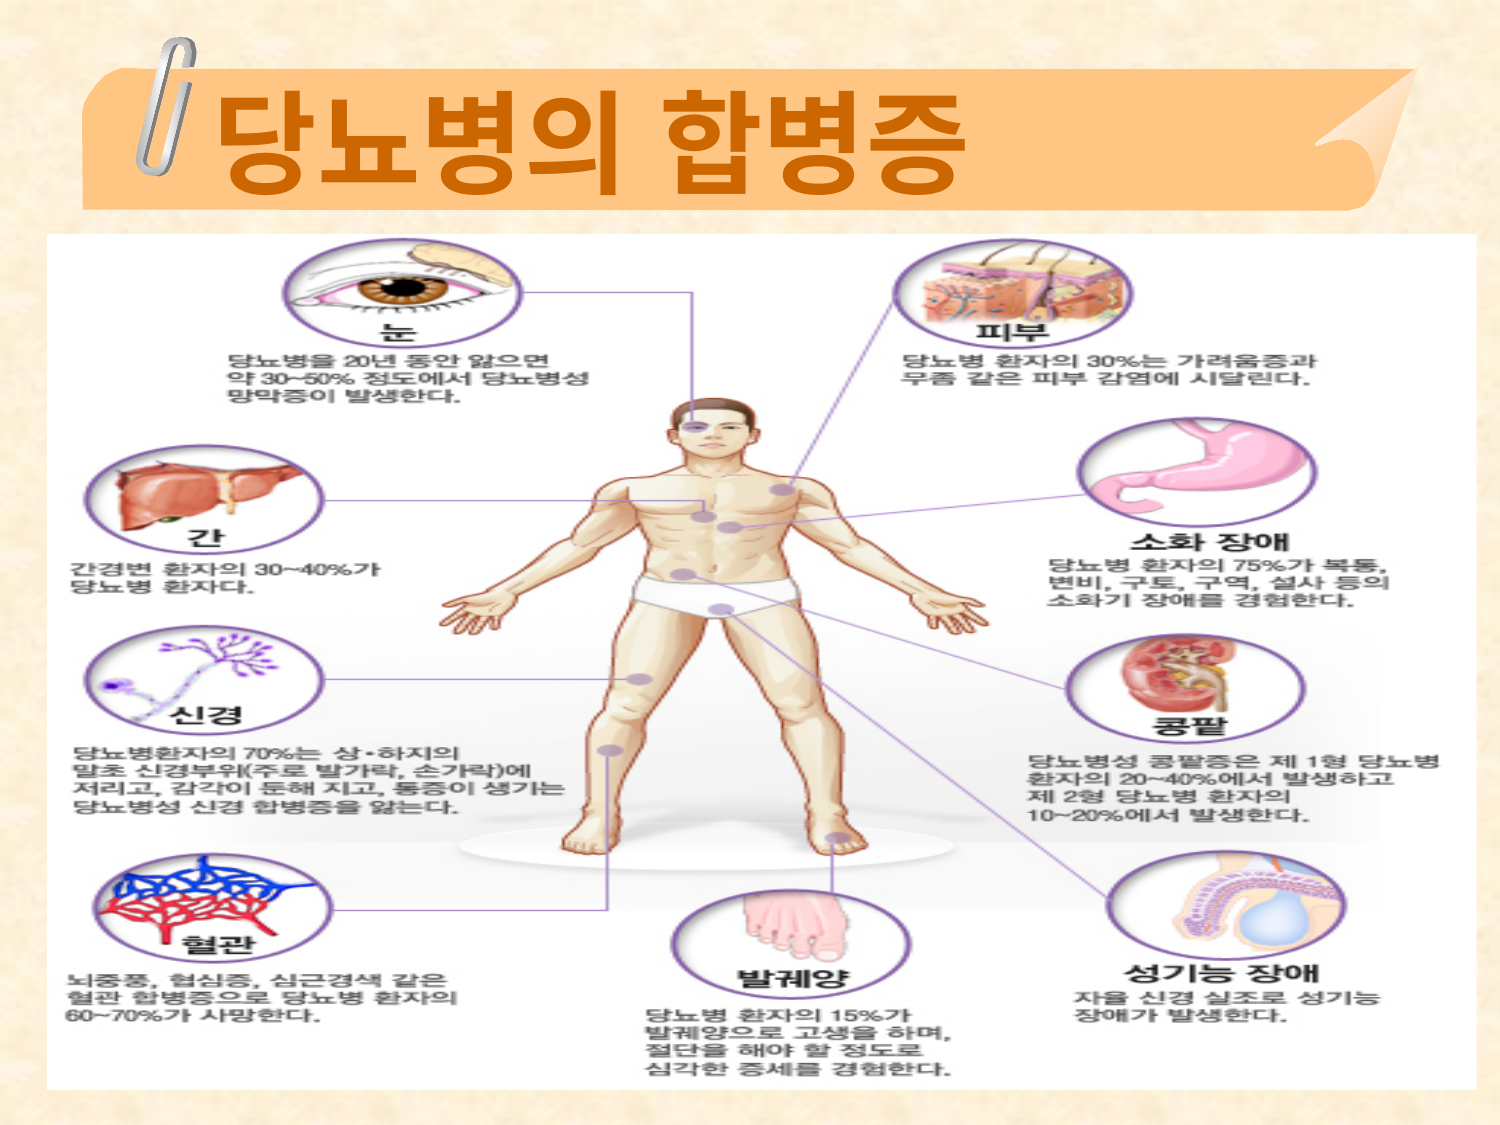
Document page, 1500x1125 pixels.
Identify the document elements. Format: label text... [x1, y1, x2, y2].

picture [0, 0, 1500, 1125]
text_box 당뇨병의 합병증 [199, 70, 1090, 211]
